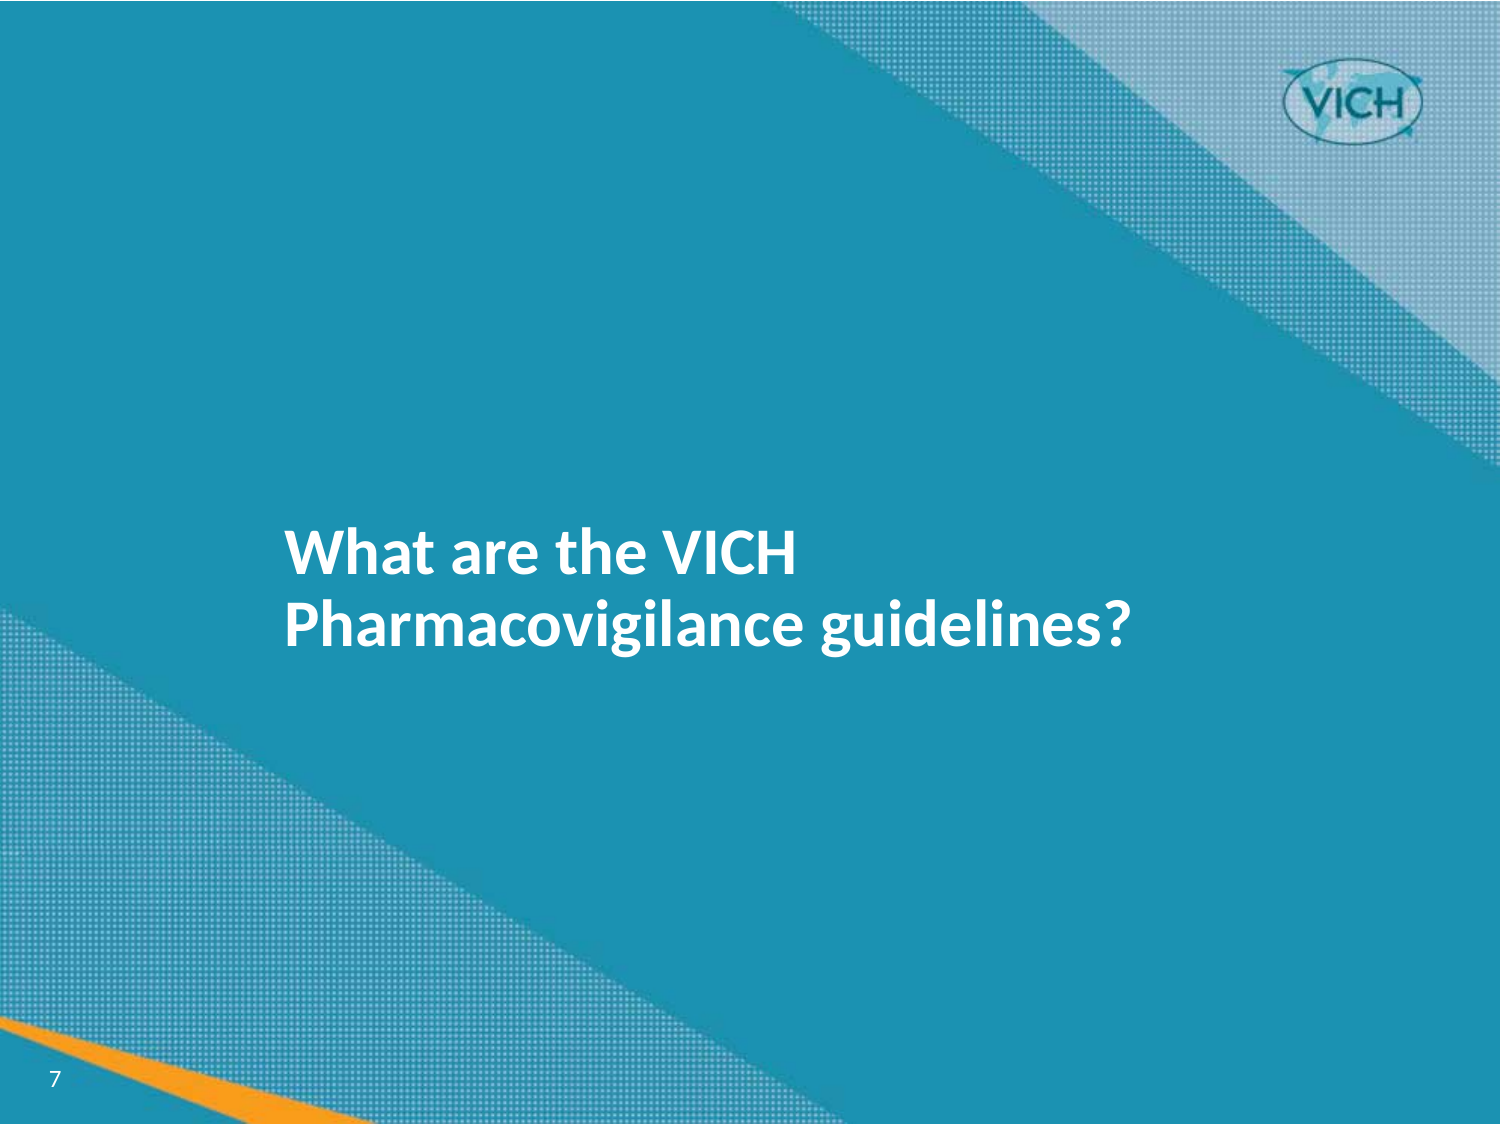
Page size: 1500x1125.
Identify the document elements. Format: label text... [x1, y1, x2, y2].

list What are the VICH Pharmacovigilance guidelines? [269, 507, 1304, 670]
picture [0, 1, 1500, 1124]
